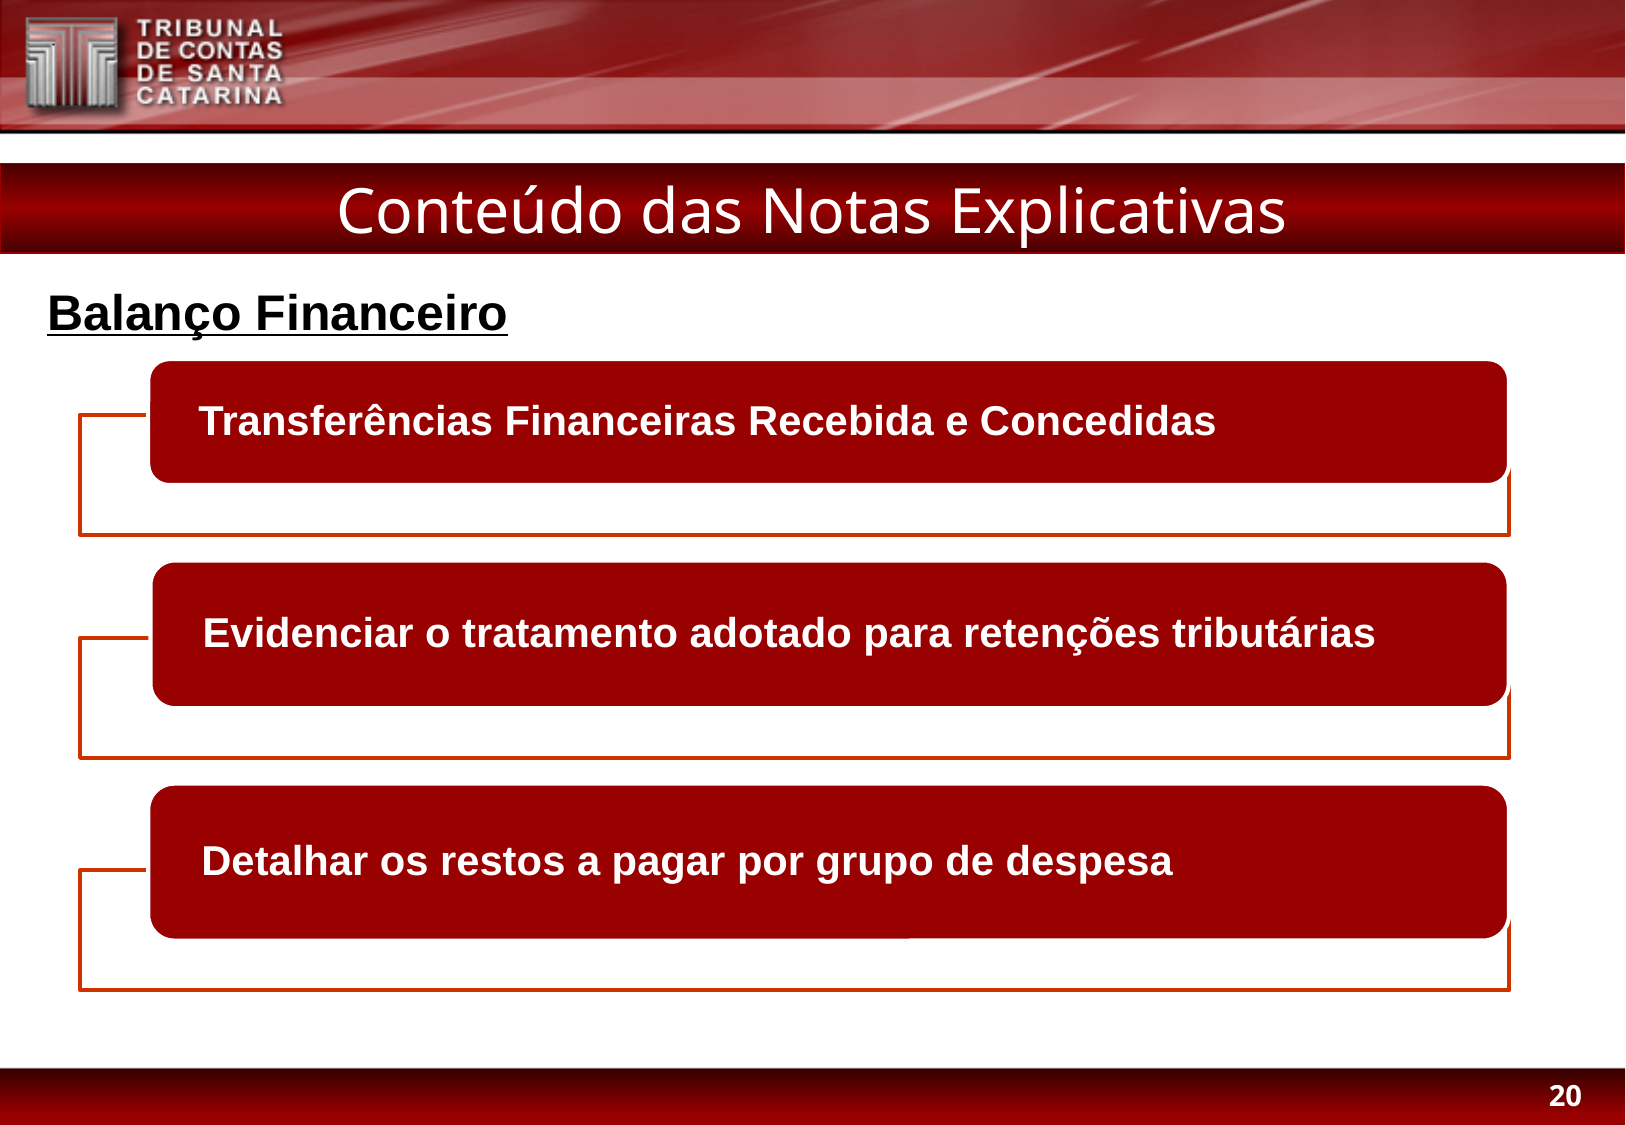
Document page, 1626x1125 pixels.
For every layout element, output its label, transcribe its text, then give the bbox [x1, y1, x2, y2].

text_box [79, 349, 1510, 1000]
text_box Balanço Financeiro [32, 243, 1572, 338]
picture [0, 0, 1626, 1125]
text_box 20 [1533, 1070, 1598, 1120]
text_box Conteúdo das Notas Explicativas [0, 163, 1625, 253]
